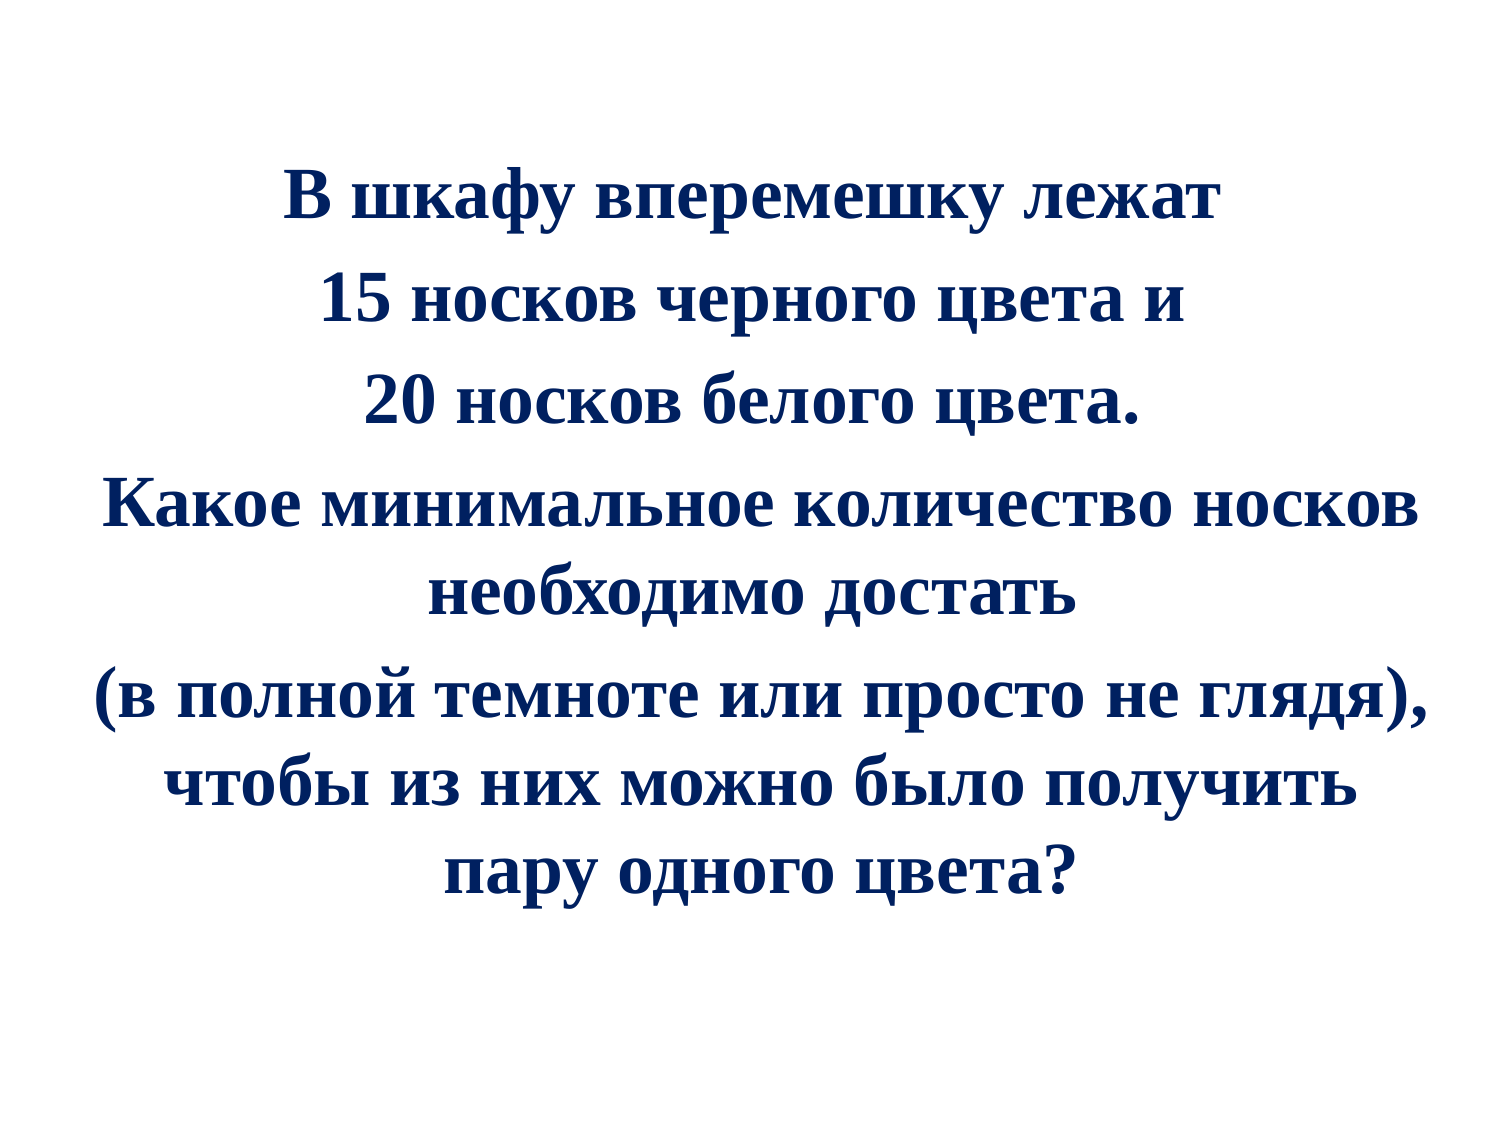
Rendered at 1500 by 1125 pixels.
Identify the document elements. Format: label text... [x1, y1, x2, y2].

list В шкафу вперемешку лежат 15 носков черного цвета и 20 носков белого цвета. Какое минимальное количество носков необходимо достать (в полной темноте или просто не глядя), чтобы из них можно было получить пару одного цвета? [76, 137, 1447, 917]
